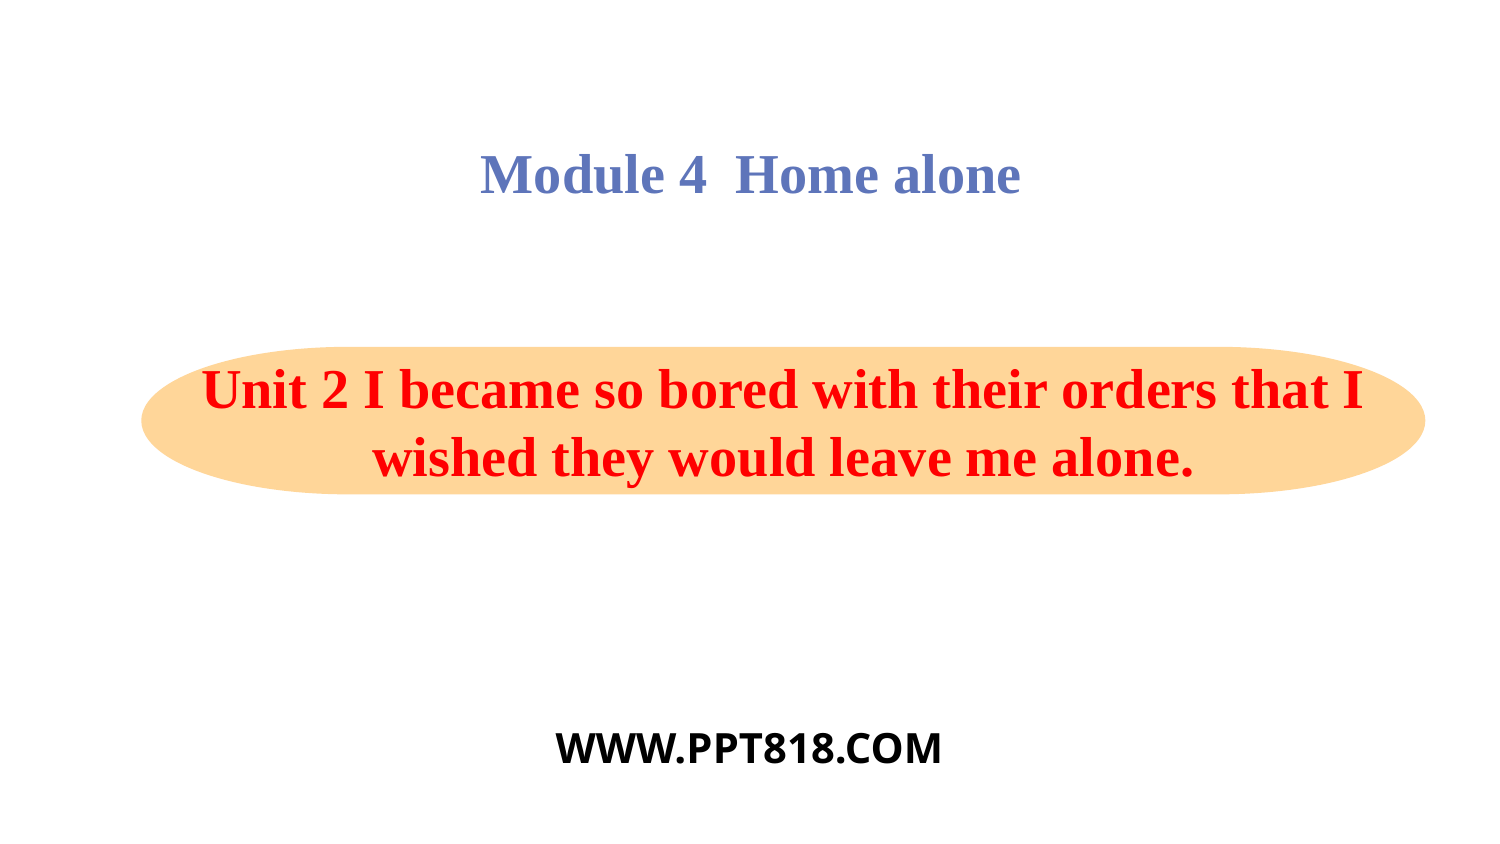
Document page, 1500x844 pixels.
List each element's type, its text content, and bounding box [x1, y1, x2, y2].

text_box WWW.PPT818.COM [0, 709, 1500, 780]
text_box Module 4 Home alone [0, 131, 1500, 212]
text_box [1410, 391, 1427, 450]
text_box Unit 2 I became so bored with their orders that I wished they would leave me alone. [156, 346, 1410, 493]
text_box [140, 391, 156, 450]
